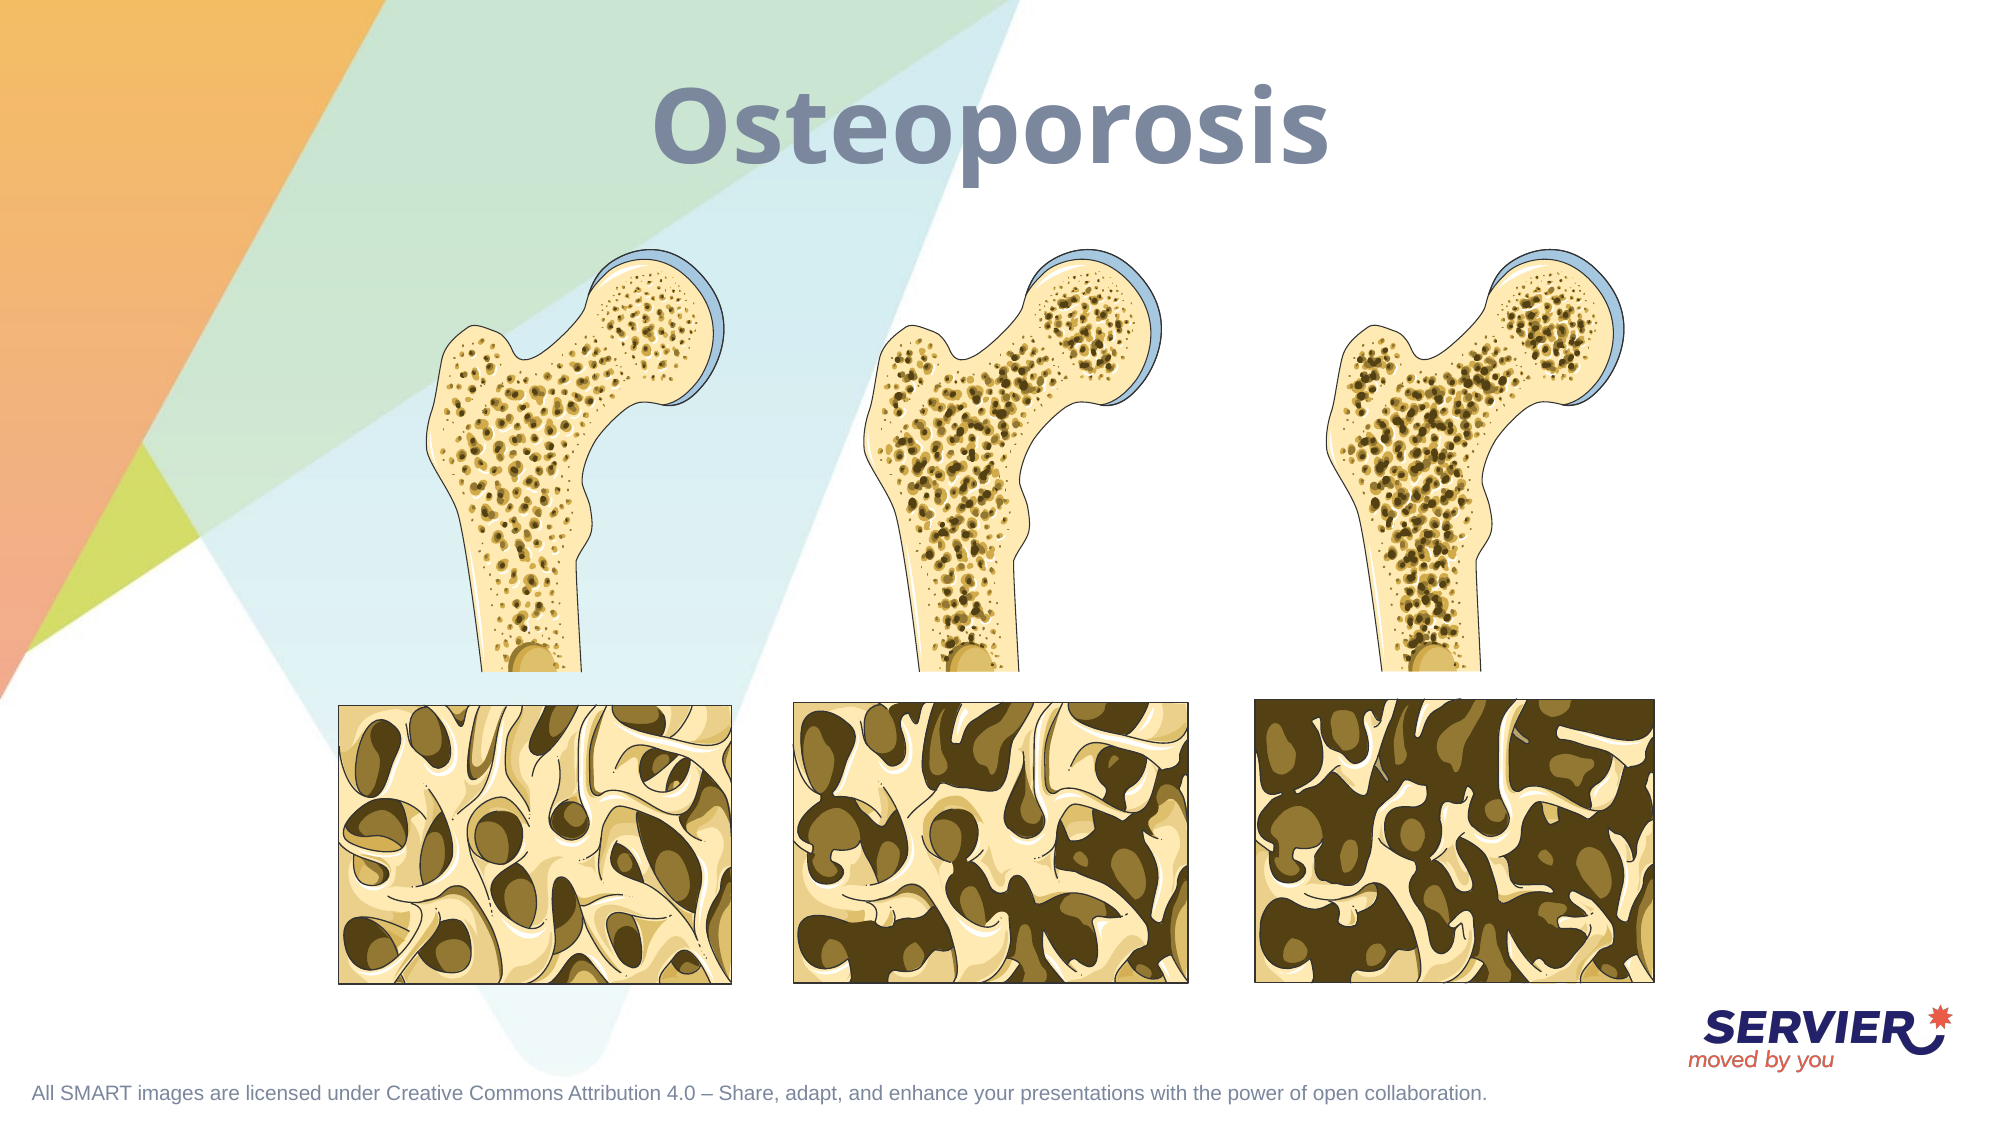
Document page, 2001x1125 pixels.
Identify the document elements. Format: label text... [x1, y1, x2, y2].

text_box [862, 228, 1183, 672]
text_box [332, 697, 734, 988]
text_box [1251, 691, 1657, 987]
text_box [1324, 228, 1646, 672]
picture [0, 0, 2001, 1125]
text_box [424, 228, 746, 673]
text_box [789, 694, 1191, 987]
title Osteoporosis [55, 12, 1927, 232]
